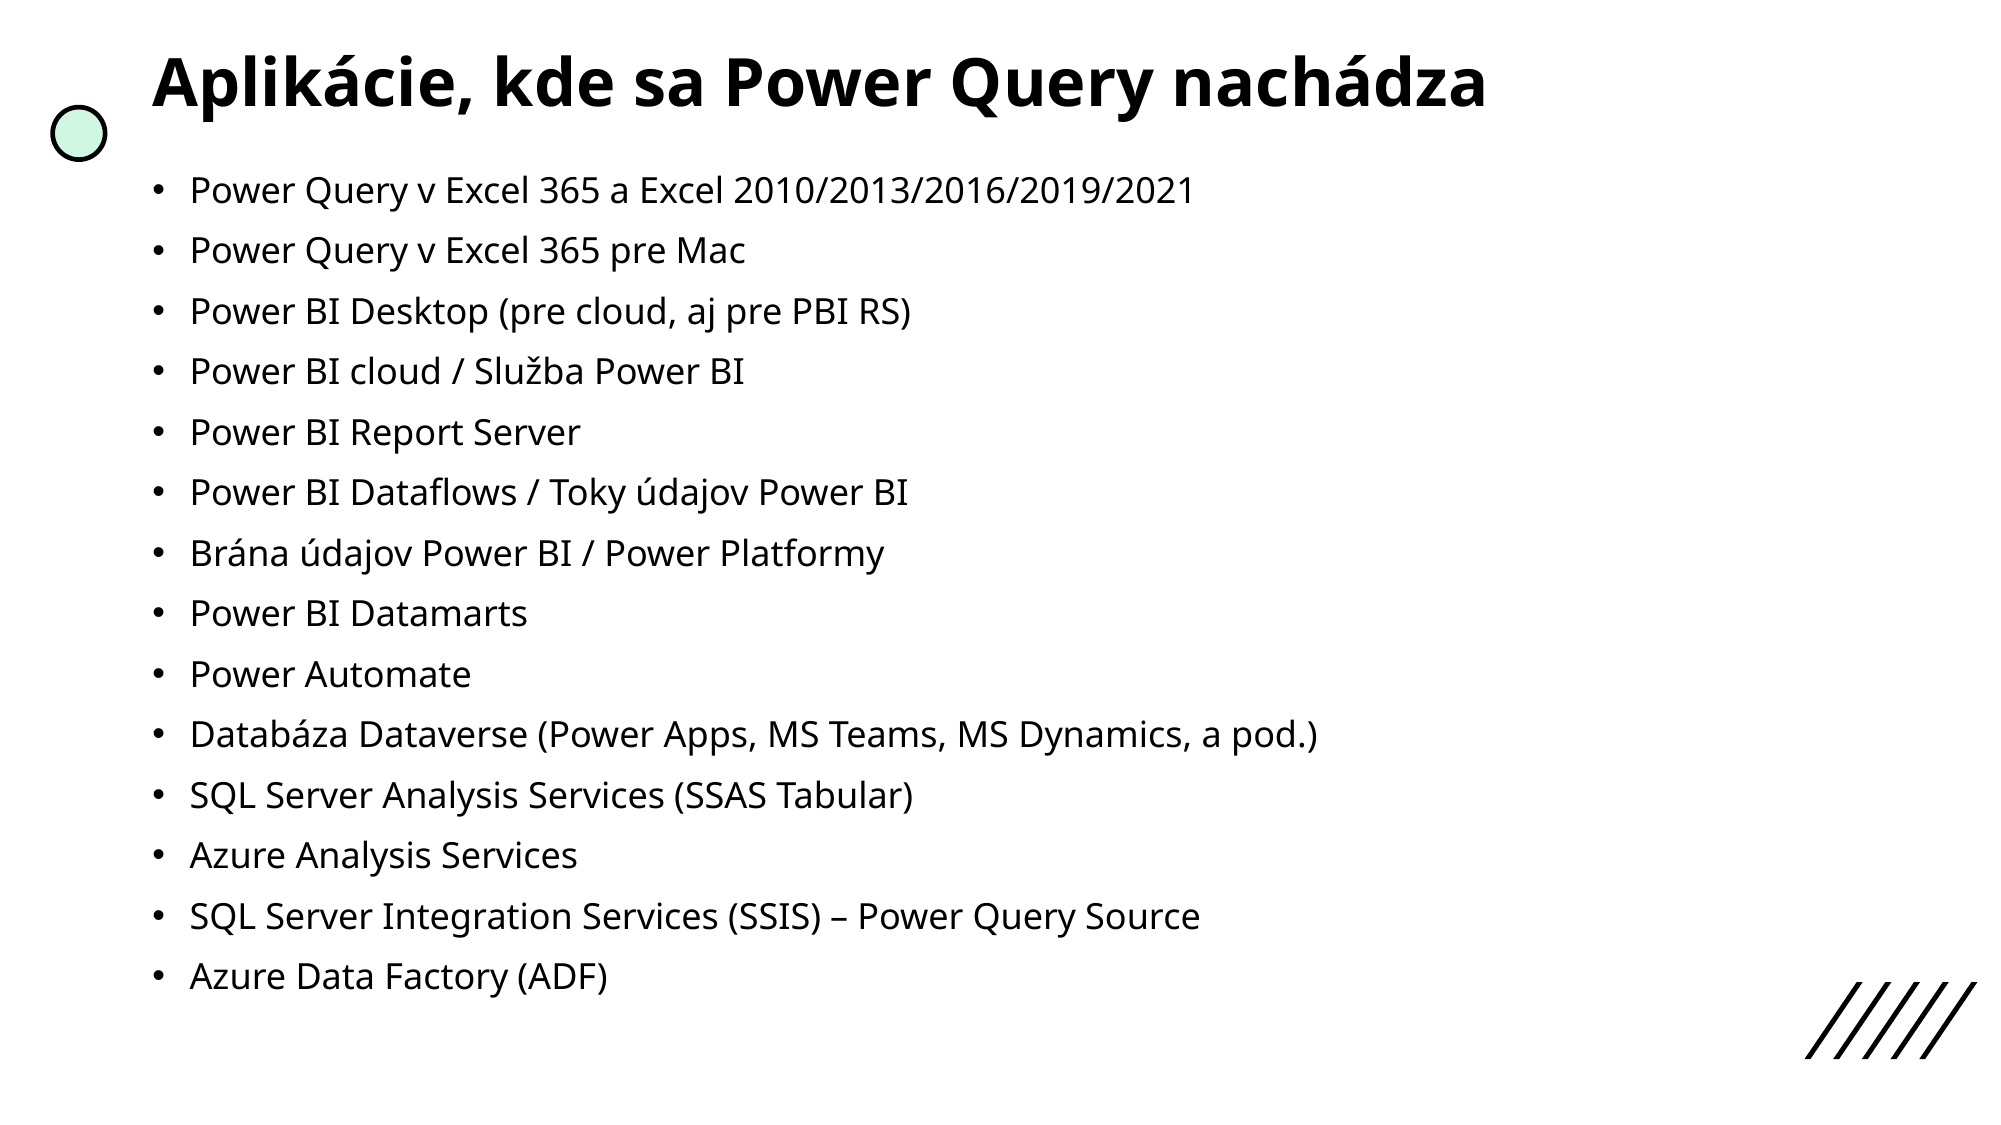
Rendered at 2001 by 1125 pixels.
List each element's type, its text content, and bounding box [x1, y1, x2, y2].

list Power Query v Excel 365 a Excel 2010/2013/2016/2019/2021 Power Query v Excel 365 pre Mac Power BI Desktop (pre cloud, aj pre PBI RS) Power BI cloud / Služba Power BI Power BI Report Server Power BI Dataflows / Toky údajov Power BI Brána údajov Power BI / Power Platformy Power BI Datamarts Power Automate Databáza Dataverse (Power Apps, MS Teams, MS Dynamics, a pod.) SQL Server Analysis Services (SSAS Tabular) Azure Analysis Services SQL Server Integration Services (SSIS) – Power Query Source Azure Data Factory (ADF) [137, 155, 1863, 1013]
title Aplikácie, kde sa Power Query nachádza [137, 31, 1863, 137]
